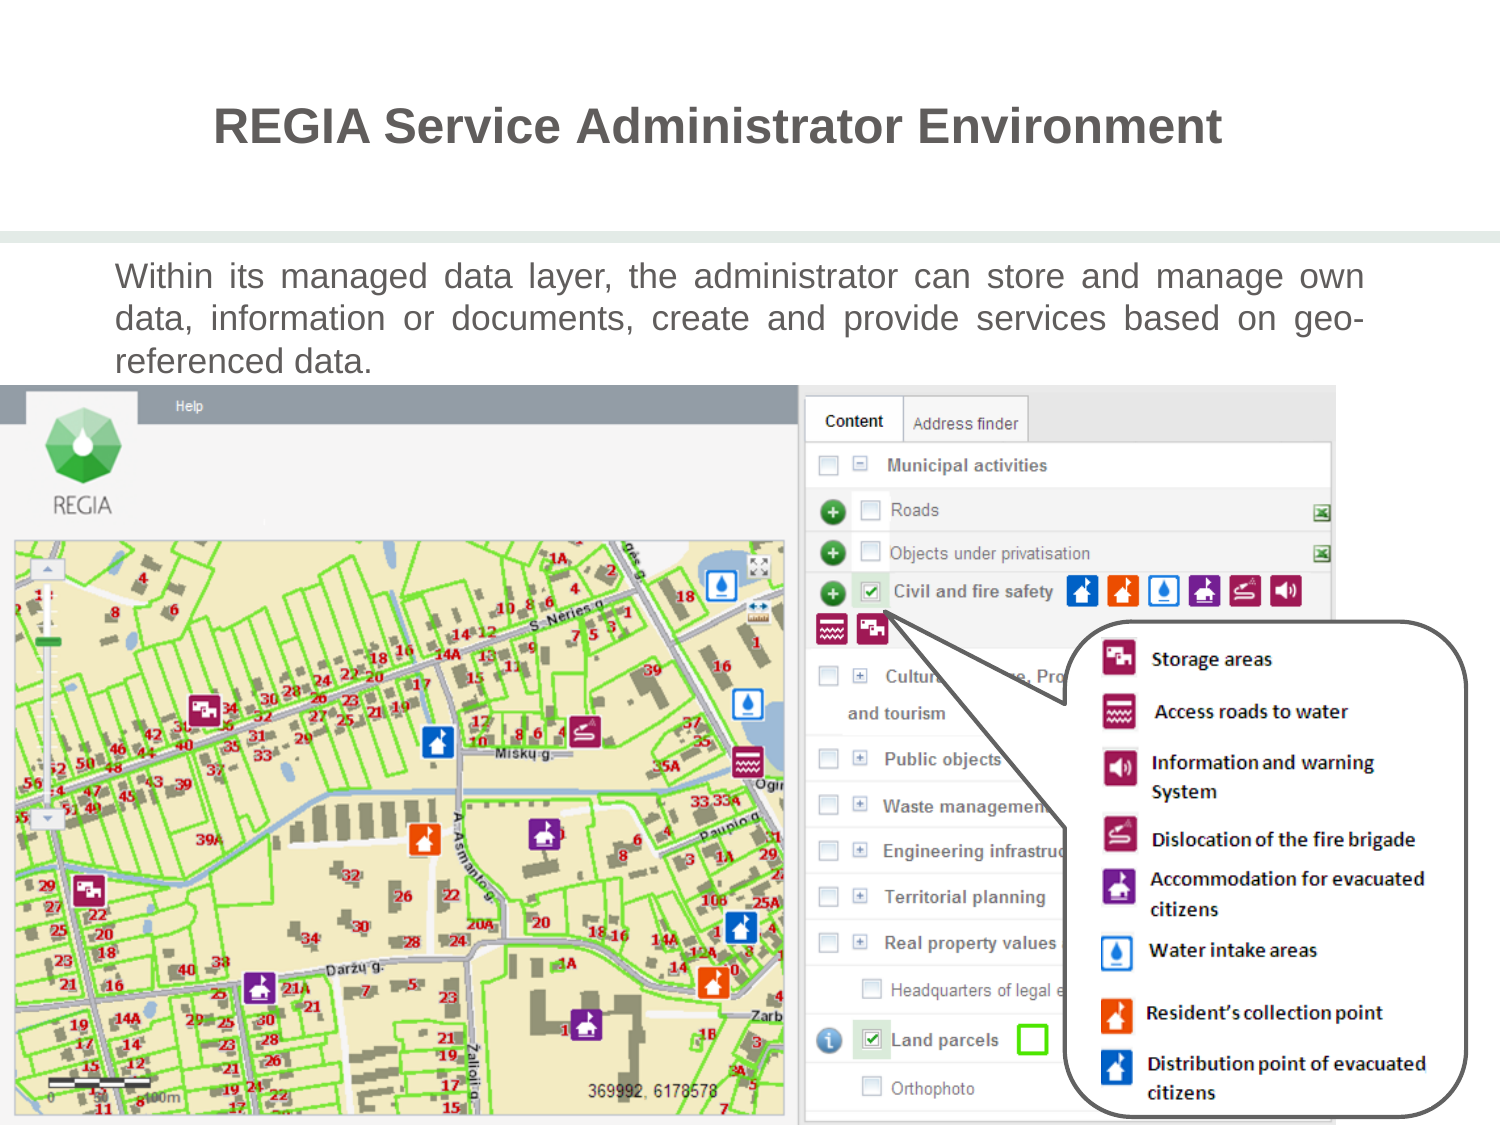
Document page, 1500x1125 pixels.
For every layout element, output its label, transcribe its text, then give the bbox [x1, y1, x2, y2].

picture [0, 385, 1431, 1125]
text_box [1340, 619, 1469, 1110]
picture [1425, 231, 1500, 243]
text_box REGIA Service Administrator Environment [54, 82, 1382, 164]
text_box [54, 213, 1425, 624]
text_box [1459, 652, 1472, 696]
title [17, 97, 1461, 222]
text_box [1340, 1115, 1423, 1120]
picture [0, 231, 54, 243]
